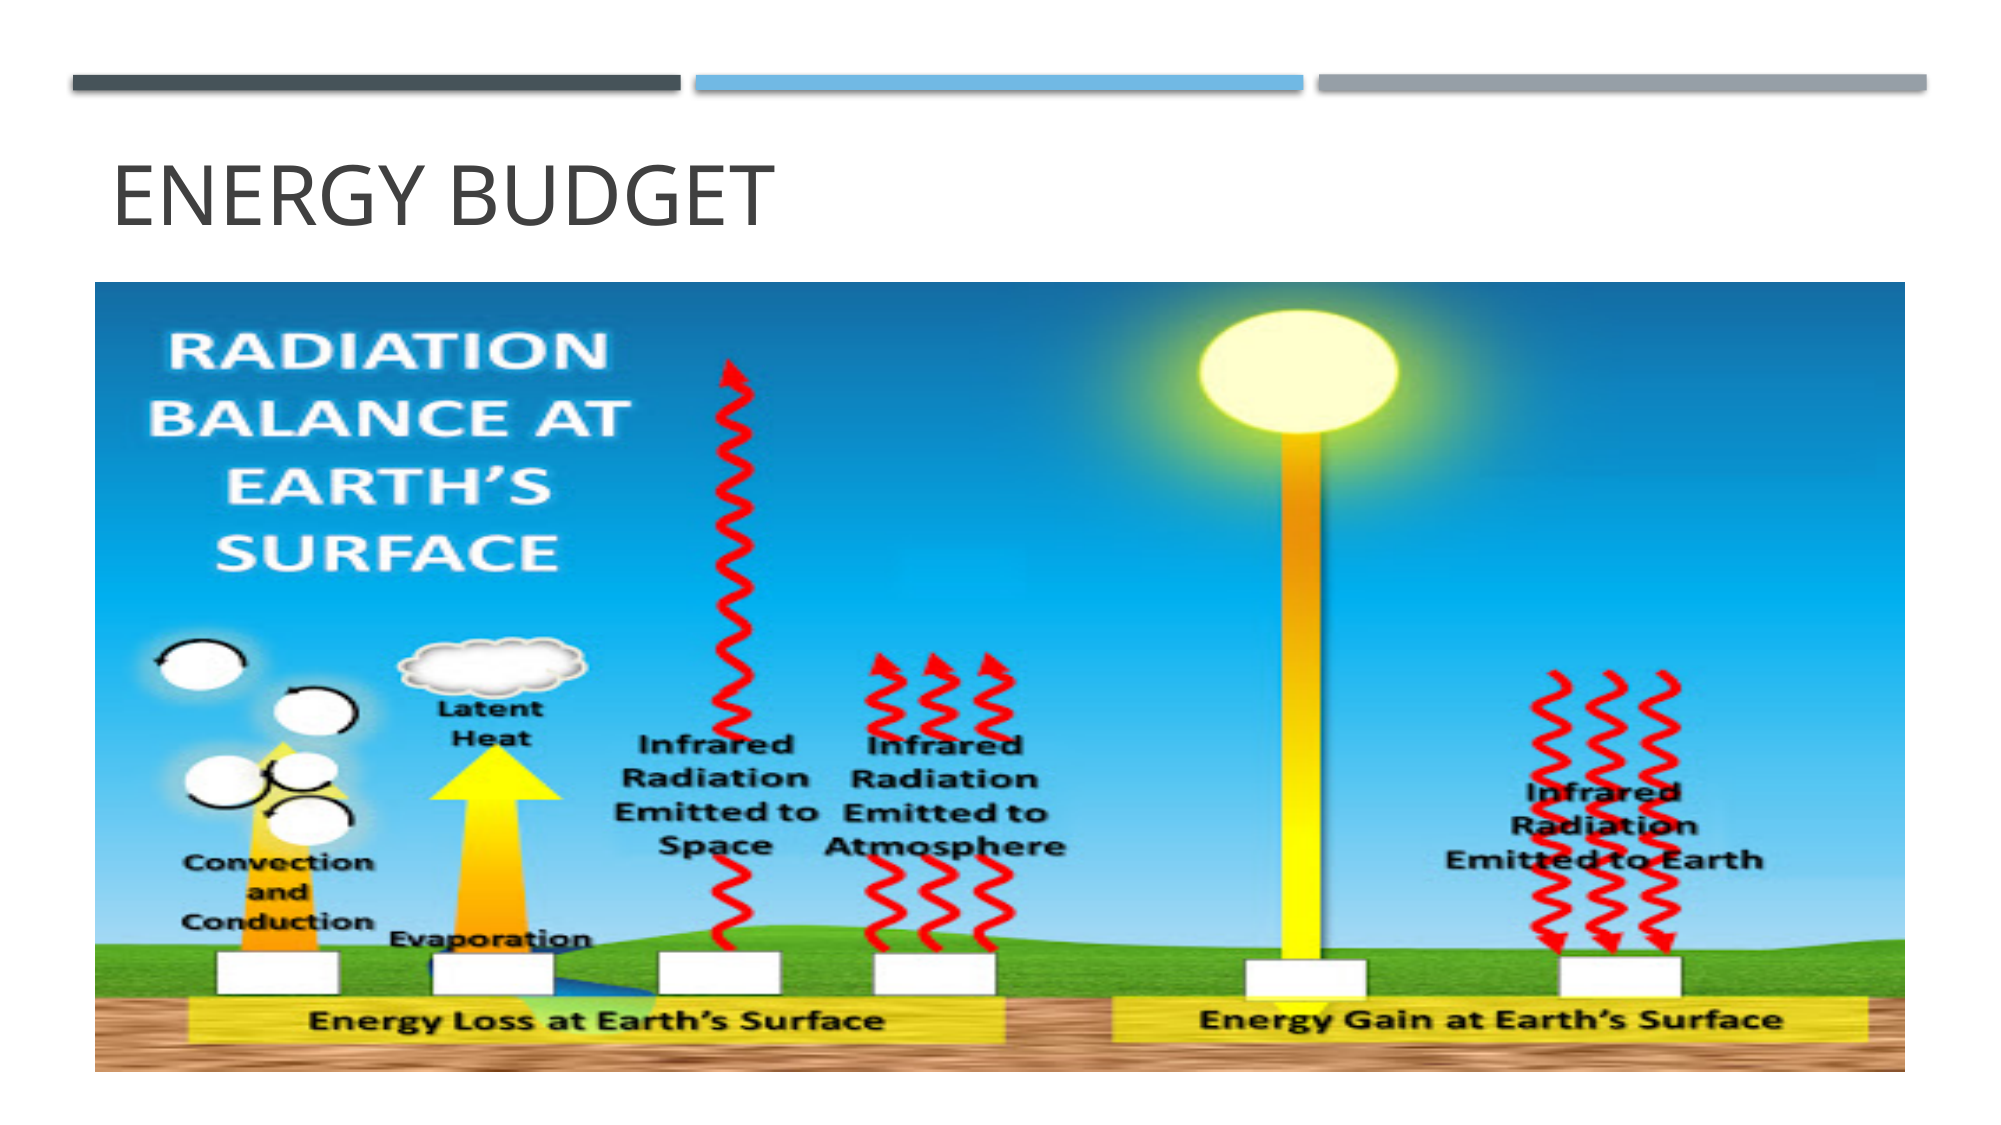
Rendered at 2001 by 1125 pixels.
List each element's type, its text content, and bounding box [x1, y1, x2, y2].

title Energy budget [95, 115, 1905, 250]
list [94, 282, 1906, 1073]
